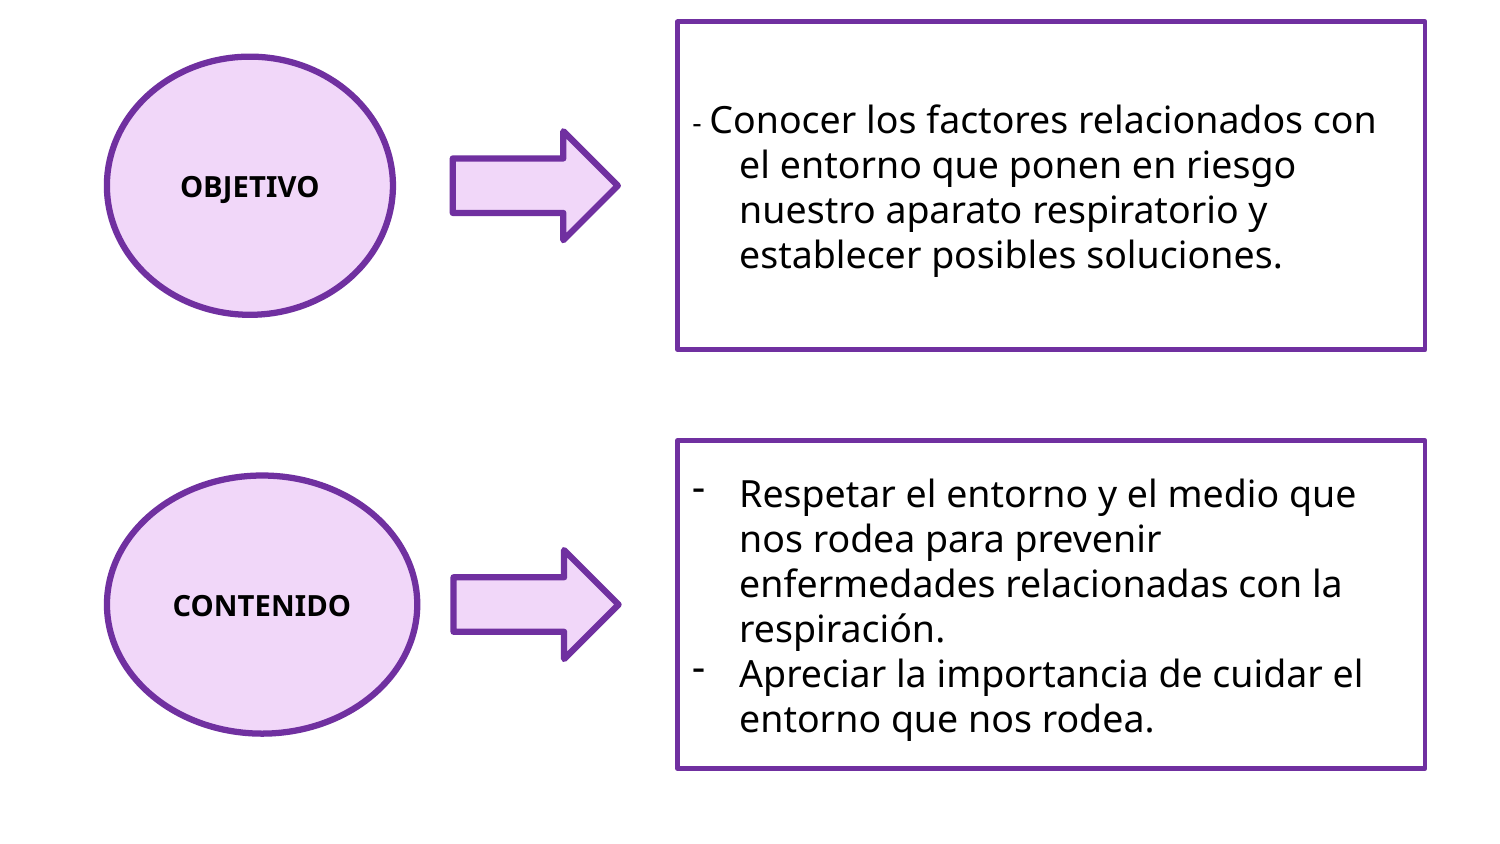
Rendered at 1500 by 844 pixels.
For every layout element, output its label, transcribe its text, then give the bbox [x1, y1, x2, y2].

text_box [450, 129, 620, 243]
text_box CONTENIDO [104, 473, 420, 736]
text_box OBJETIVO [104, 54, 396, 317]
text_box Respetar el entorno y el medio que nos rodea para prevenir enfermedades relacionadas con la respiración. Apreciar la importancia de cuidar el entorno que nos rodea. [675, 439, 1427, 771]
text_box [451, 548, 621, 661]
text_box - Conocer los factores relacionados con el entorno que ponen en riesgo nuestro aparato respiratorio y establecer posibles soluciones. [675, 20, 1427, 352]
